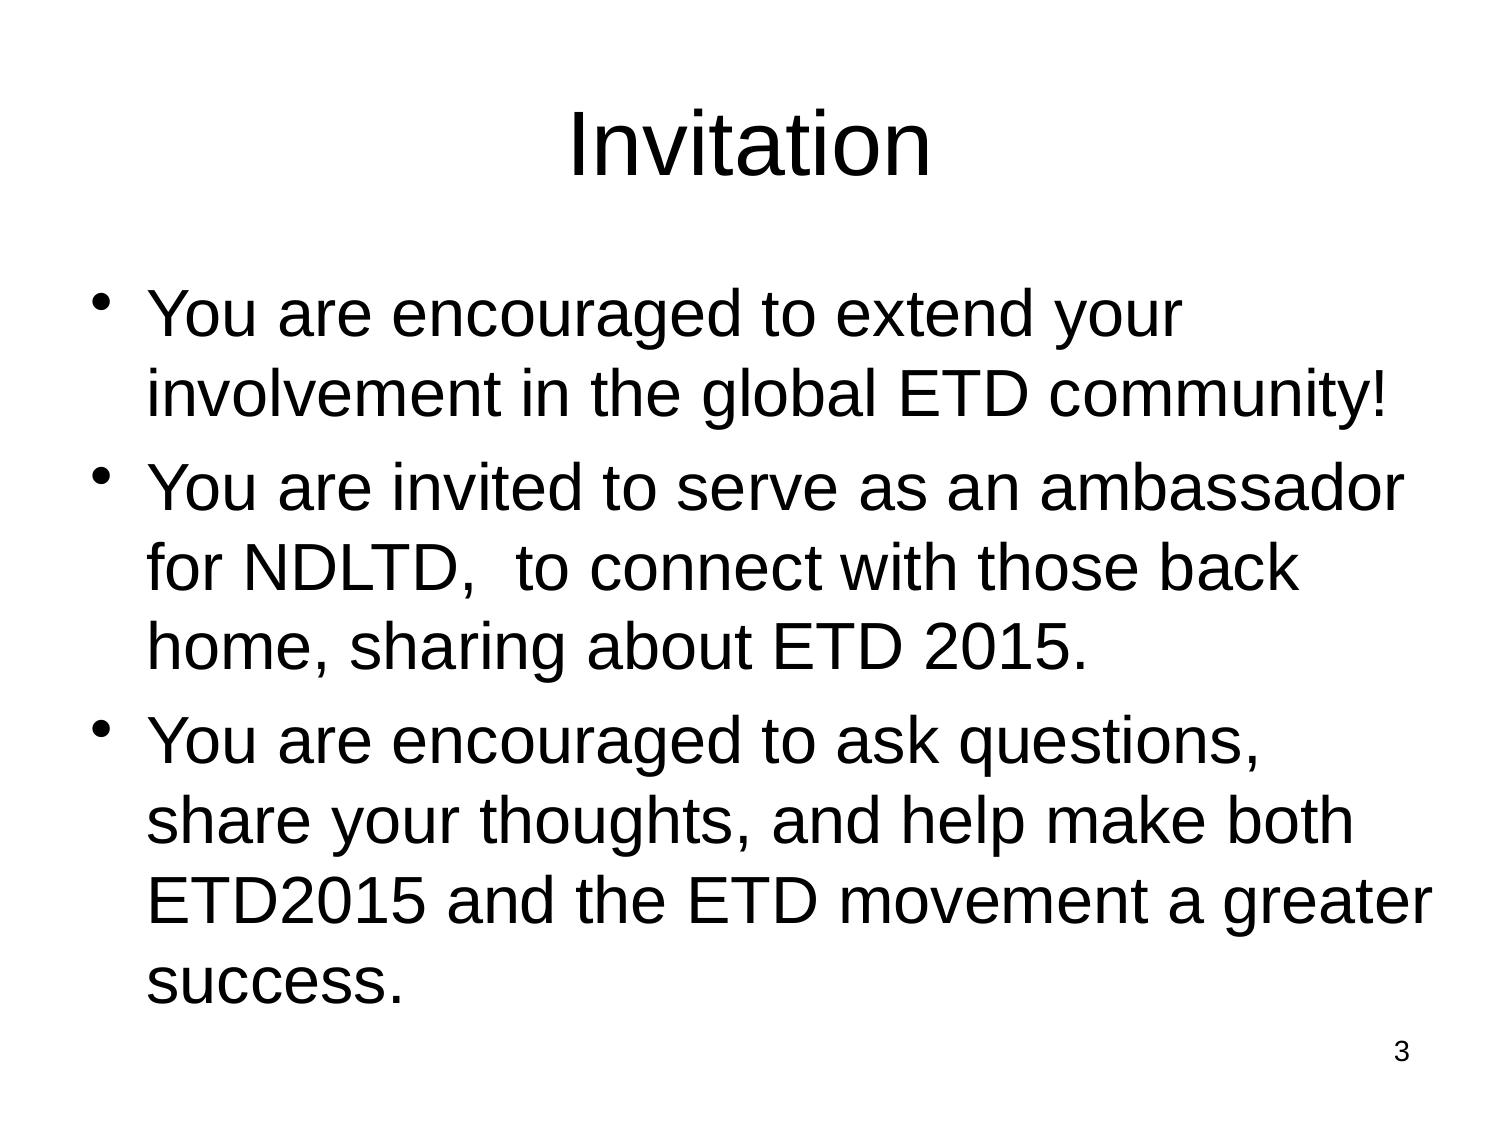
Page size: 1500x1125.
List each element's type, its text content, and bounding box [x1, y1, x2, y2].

slide_number 3 [1074, 1024, 1426, 1103]
list You are encouraged to extend your involvement in the global ETD community! You are invited to serve as an ambassador for NDLTD, to connect with those back home, sharing about ETD 2015. You are encouraged to ask questions, share your thoughts, and help make both ETD2015 and the ETD movement a greater success. [75, 262, 1463, 1005]
title Invitation [75, 45, 1425, 233]
